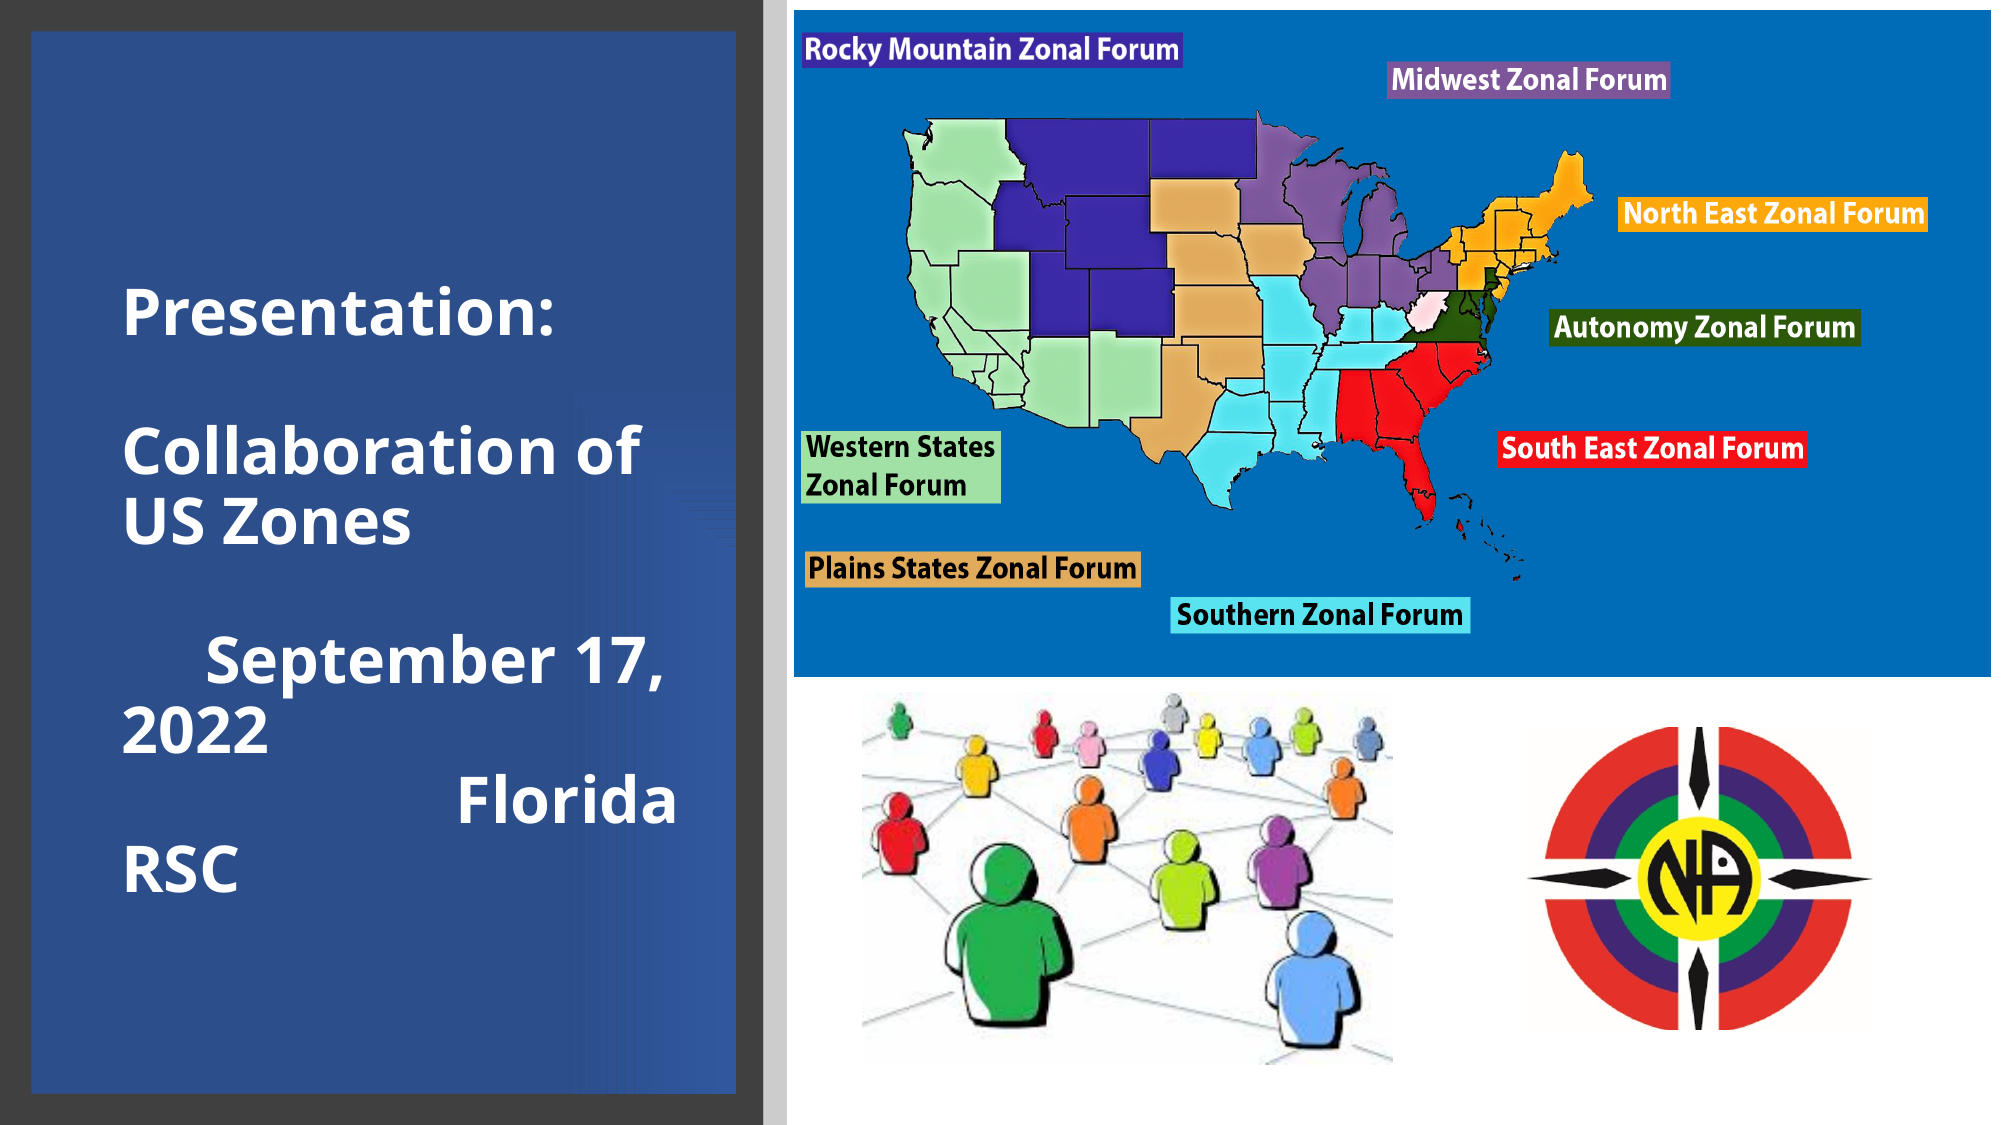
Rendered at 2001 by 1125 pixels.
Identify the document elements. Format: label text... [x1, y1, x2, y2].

picture [794, 10, 1991, 677]
title Presentation: Collaboration of US Zones September 17, 2022 Florida RSC [31, 31, 736, 1094]
text_box [762, 0, 788, 1125]
picture [862, 692, 1393, 1065]
text_box [0, 0, 762, 1125]
picture [1526, 727, 1873, 1030]
